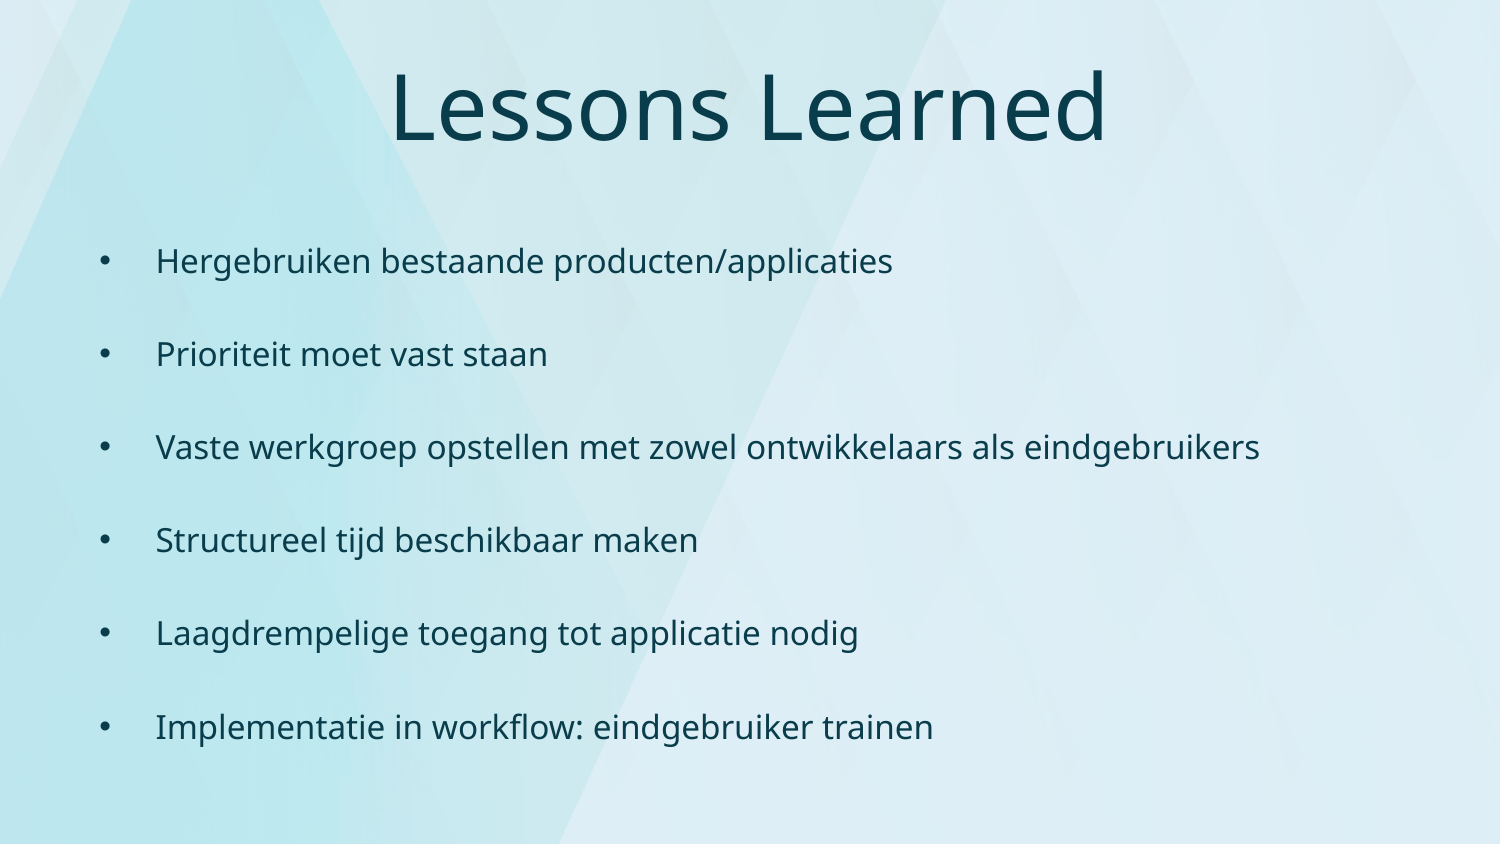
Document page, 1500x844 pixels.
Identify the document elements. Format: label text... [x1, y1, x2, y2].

title Lessons Learned [75, 33, 1425, 175]
list Hergebruiken bestaande producten/applicaties Prioriteit moet vast staan Vaste werkgroep opstellen met zowel ontwikkelaars als eindgebruikers Structureel tijd beschikbaar maken Laagdrempelige toegang tot applicatie nodig Implementatie in workflow: eindgebruiker trainen [75, 232, 1425, 824]
